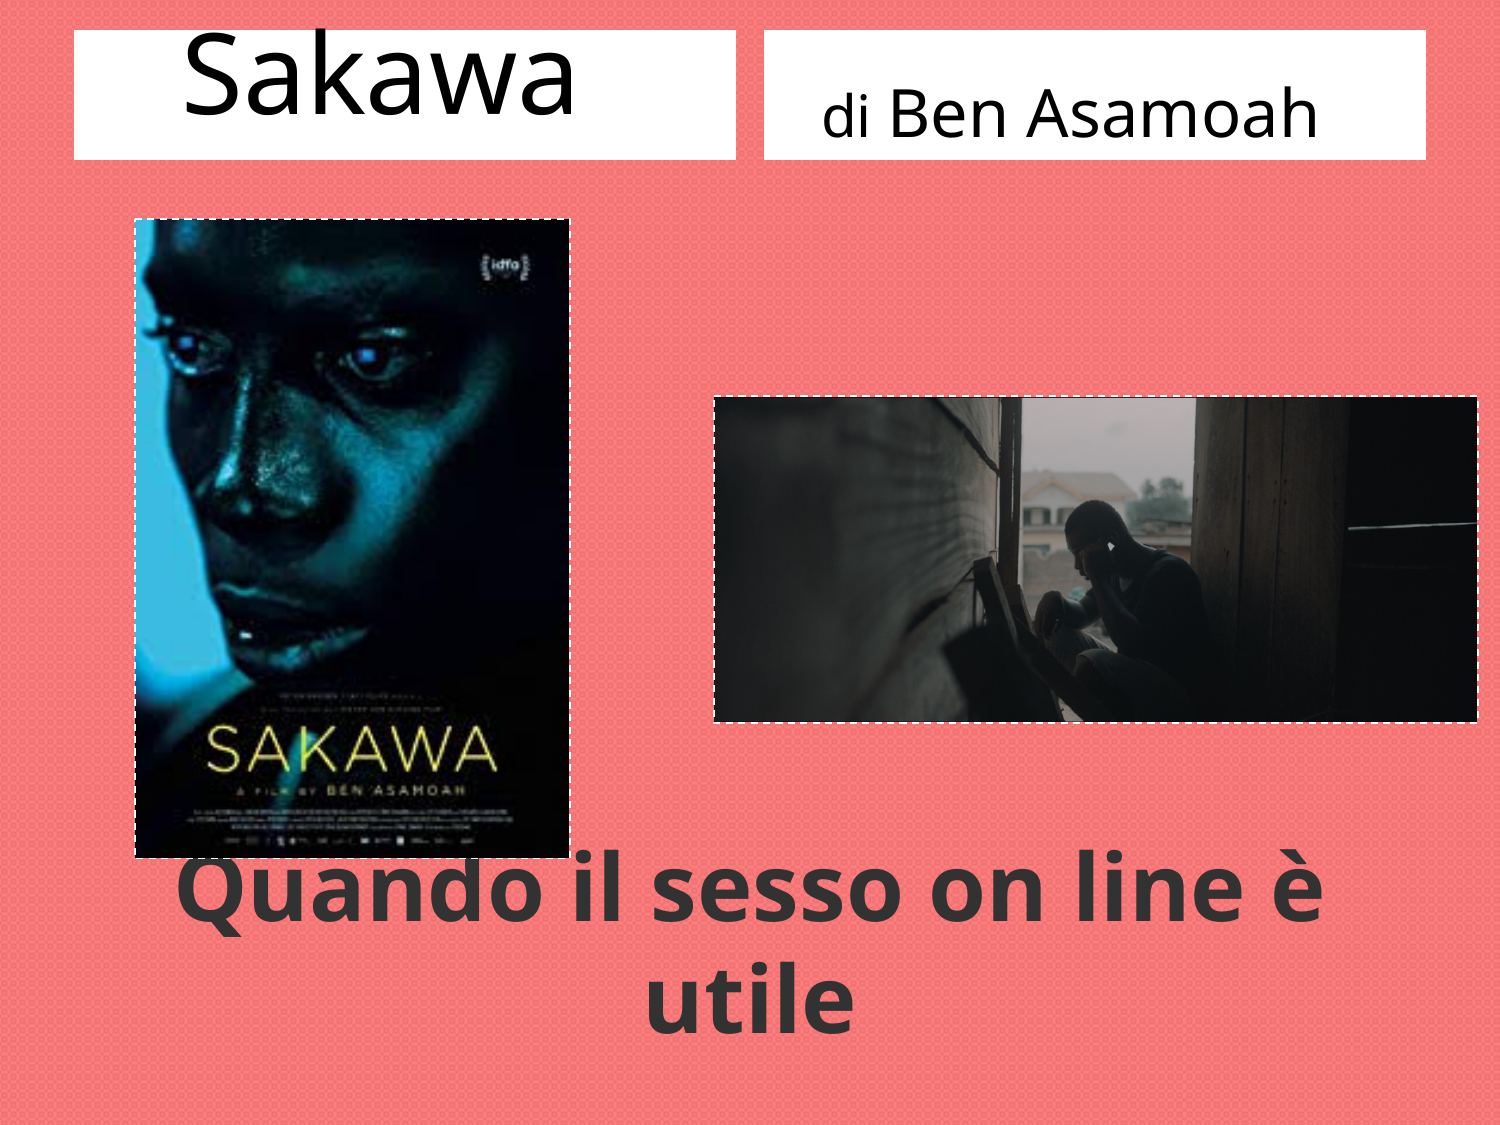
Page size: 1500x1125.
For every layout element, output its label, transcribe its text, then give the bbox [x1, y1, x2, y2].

title Quando il sesso on line è utile [75, 846, 1425, 1034]
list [135, 219, 570, 858]
list di Ben Asamoah [764, 30, 1426, 160]
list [714, 396, 1478, 723]
list Sakawa [74, 30, 736, 160]
